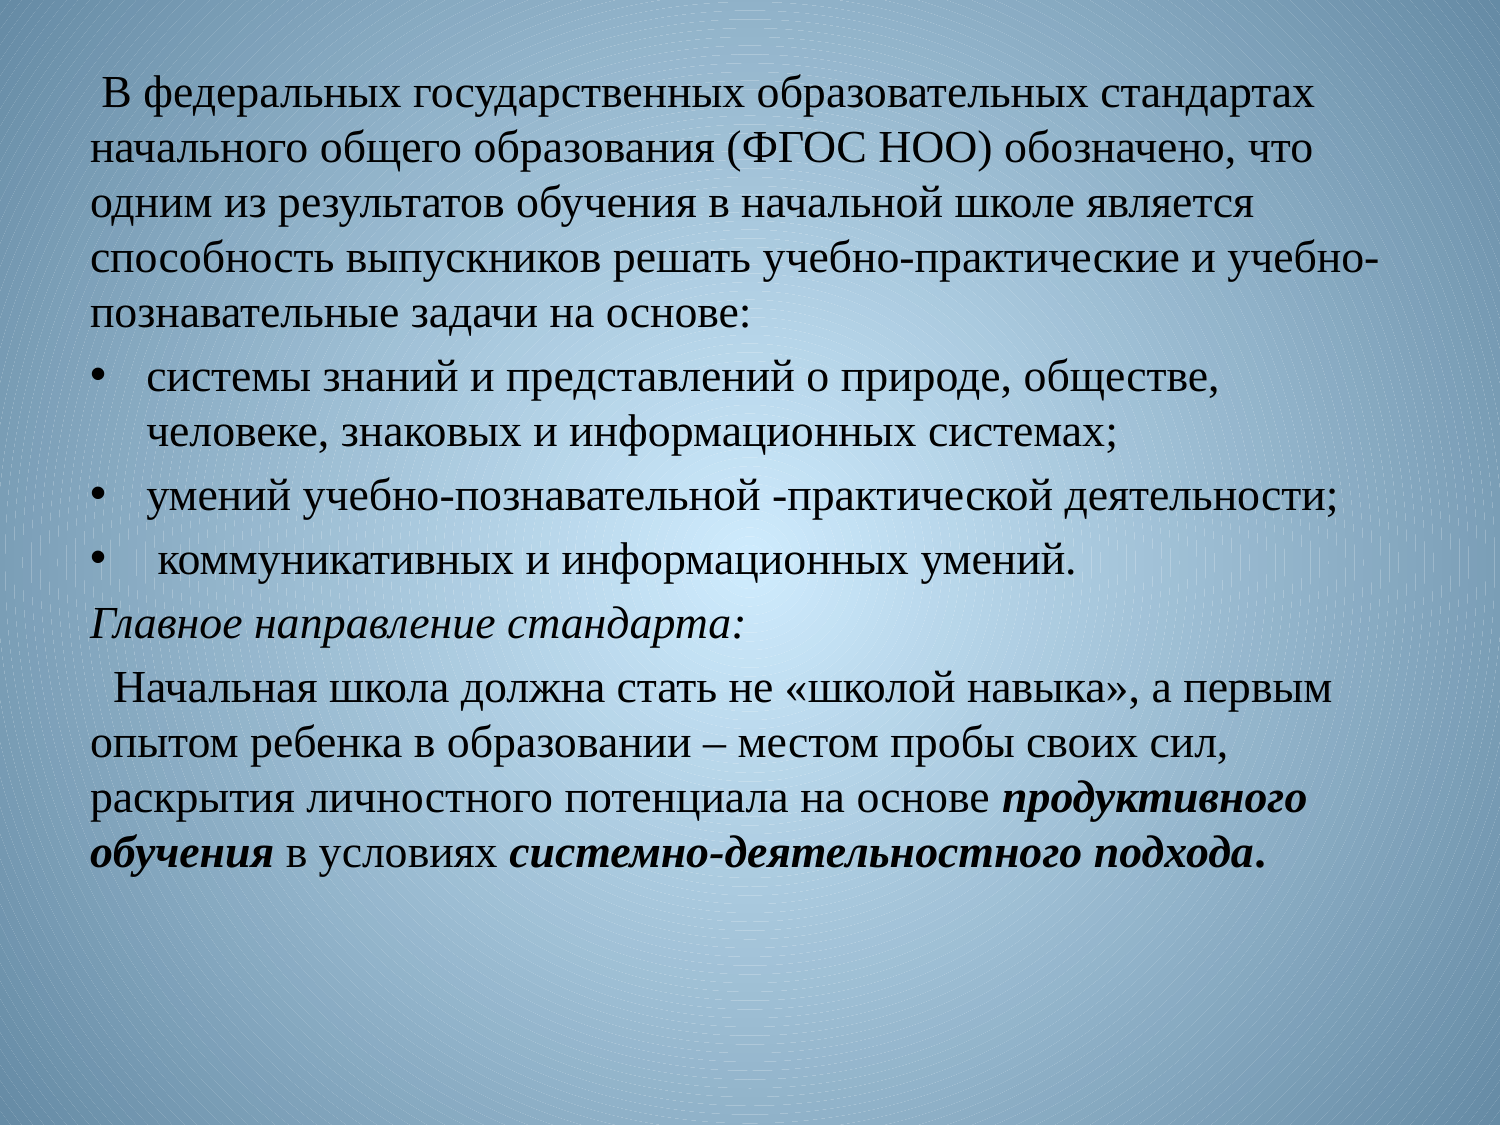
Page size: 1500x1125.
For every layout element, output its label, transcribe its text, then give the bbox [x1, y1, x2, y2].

list В федеральных государственных образовательных стандартах начального общего образования (ФГОС НОО) обозначено, что одним из результатов обучения в начальной школе является способность выпускников решать учебно-практические и учебно-познавательные задачи на основе: системы знаний и представлений о природе, обществе, человеке, знаковых и информационных системах; умений учебно-познавательной -практической деятельности; коммуникативных и информационных умений. Главное направление стандарта: Начальная школа должна стать не «школой навыка», а первым опытом ребенка в образовании – местом пробы своих сил, раскрытия личностного потенциала на основе продуктивного обучения в условиях системно-деятельностного подхода. [75, 54, 1425, 1005]
